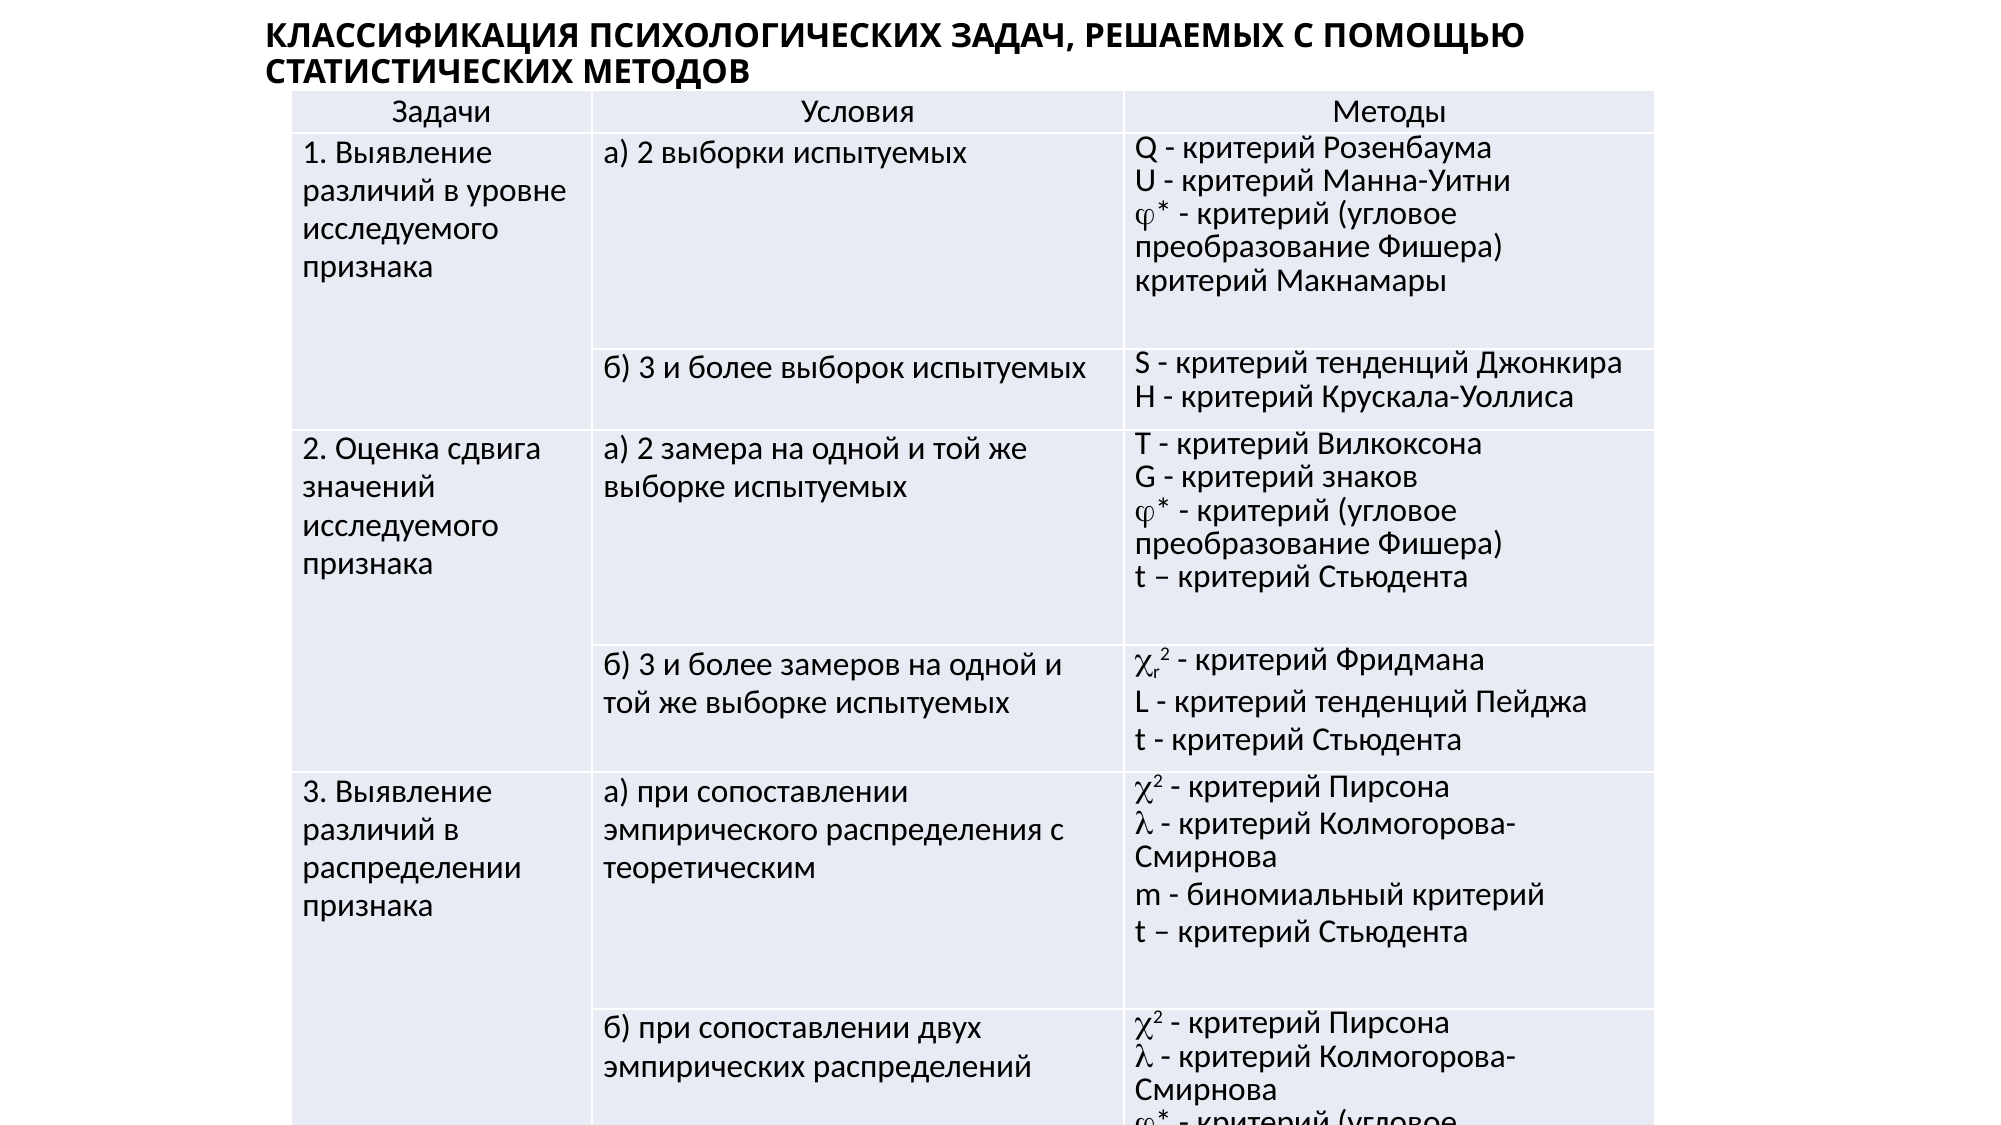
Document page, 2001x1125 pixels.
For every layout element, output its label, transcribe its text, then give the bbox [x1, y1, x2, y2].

table_header Задачи [292, 91, 591, 132]
table_cell а) 2 выборки испытуемых [593, 134, 1123, 348]
table_cell 2. Оценка сдвига значений исследуемого признака [292, 431, 591, 771]
table_cell 3. Выявление различий в распределении признака [292, 773, 591, 1125]
table_cell r2 - критерий Фридмана L - критерий тенденций Пейджа t - критерий Стьюдента [1125, 646, 1654, 771]
table_cell б) при сопоставлении двух эмпириче­ских распределений [593, 1010, 1123, 1125]
title КЛАССИФИКАЦИЯ ПСИХОЛОГИЧЕСКИХ ЗАДАЧ, РЕШАЕМЫХ С ПОМОЩЬЮ СТАТИСТИЧЕСКИХ МЕТОДОВ [249, 0, 1750, 149]
table_cell б) 3 и более выбо­рок испытуемых [593, 350, 1123, 429]
table_cell Q - критерий Розенбаума U - критерий Манна-Уитни * - критерий (угловое преобразование Фишера) критерий Макнамары [1125, 134, 1654, 348]
table_cell 1. Выявление различий в уровне исследуемого признака [292, 134, 591, 429]
table_cell S - критерий тенденций Джонкира Н - критерий Крускала-Уоллиса [1125, 350, 1654, 429]
table_cell 2 - критерий Пирсона  - критерий Колмогорова-Смирнова * - критерий (угловое преобразование Фишера) [1125, 1010, 1654, 1125]
table_cell а) при сопоставлении эмпирического распределения с теоретическим [593, 773, 1123, 1008]
table_cell 2 - критерий Пирсона  - критерий Колмогорова-Смирнова m - биномиальный критерий t – критерий Стьюдента [1125, 773, 1654, 1008]
table_cell а) 2 замера на одной и той же выборке испытуемых [593, 431, 1123, 644]
table_cell Т - критерий Вилкоксона G - критерий знаков * - критерий (угловое преобразование Фишера) t – критерий Стьюдента [1125, 431, 1654, 644]
table_header Условия [593, 91, 1123, 132]
table_cell б) 3 и более заме­ров на одной и той же выборке испы­туемых [593, 646, 1123, 771]
table_header Методы [1125, 91, 1654, 132]
